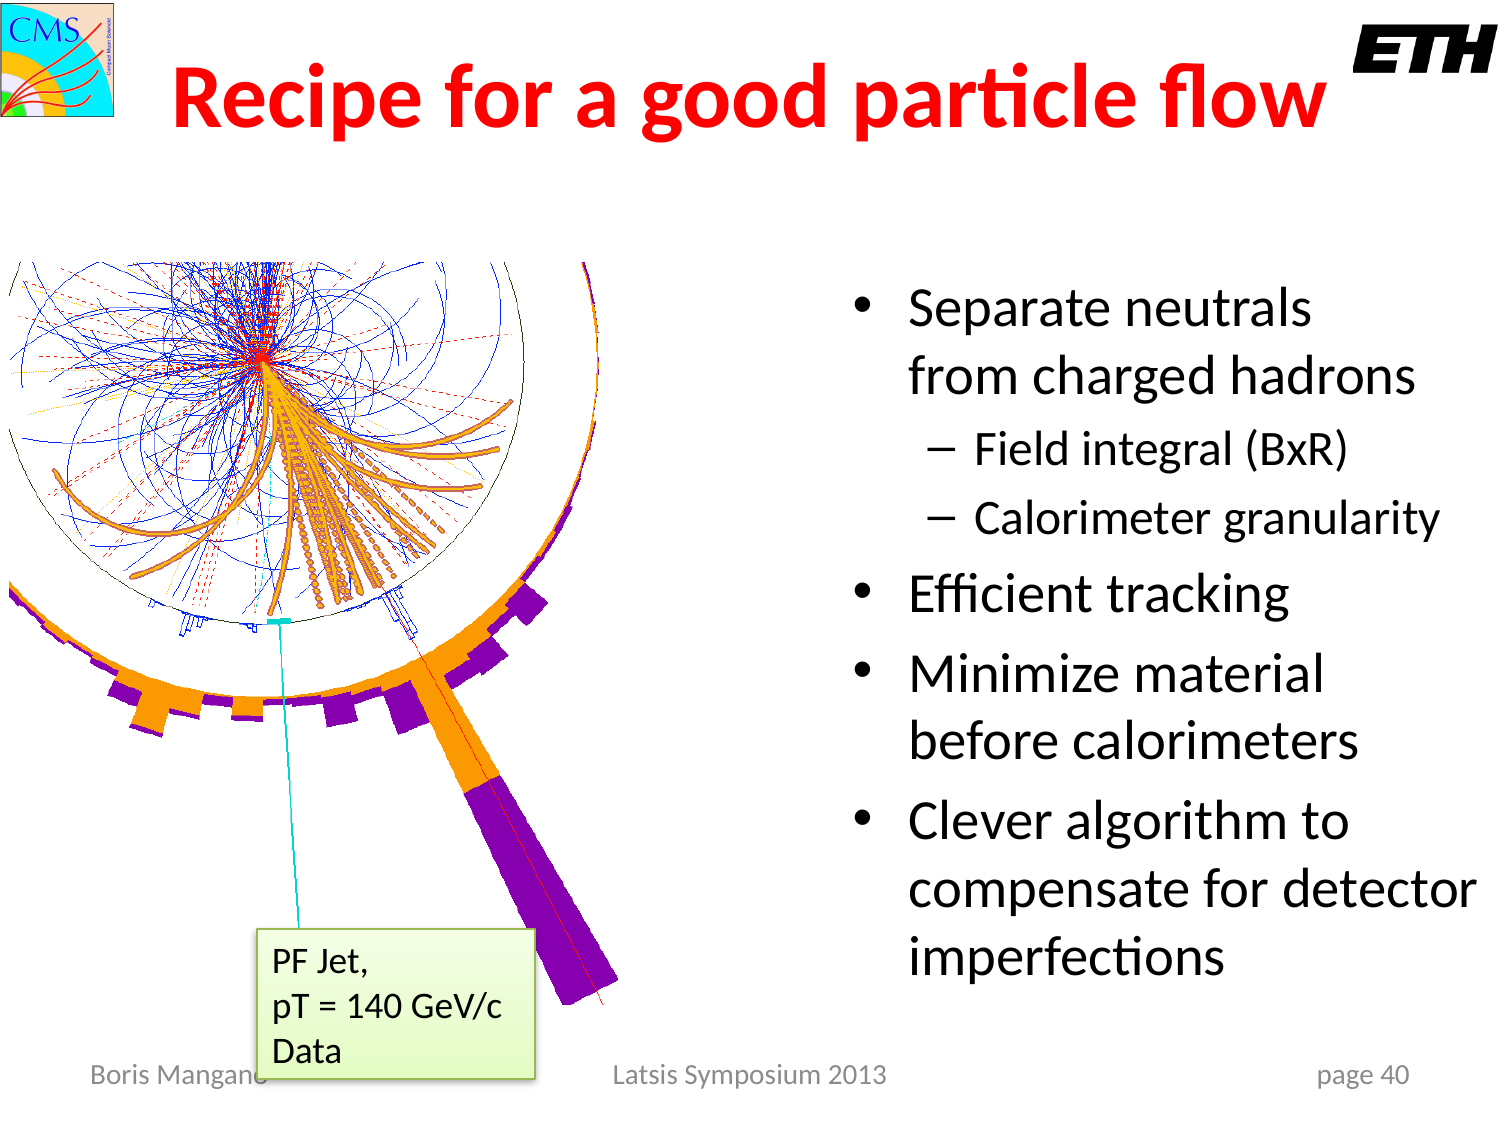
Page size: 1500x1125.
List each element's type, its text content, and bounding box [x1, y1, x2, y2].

text_box PF Jet, pT = 140 GeV/c Data [256, 1014, 536, 1080]
title Recipe for a good particle flow [75, 0, 1425, 185]
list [0, 262, 663, 1006]
list Separate neutrals from charged hadrons Field integral (BxR) Calorimeter granularity Efficient tracking Minimize material before calorimeters Clever algorithm to compensate for detector imperfections [837, 262, 1500, 1005]
picture [0, 3, 75, 117]
footer Latsis Symposium 2013 [512, 1042, 988, 1103]
slide_number 40 [1074, 1042, 1425, 1103]
slide_number Boris Mangano [75, 1042, 425, 1103]
picture [1425, 4, 1499, 123]
